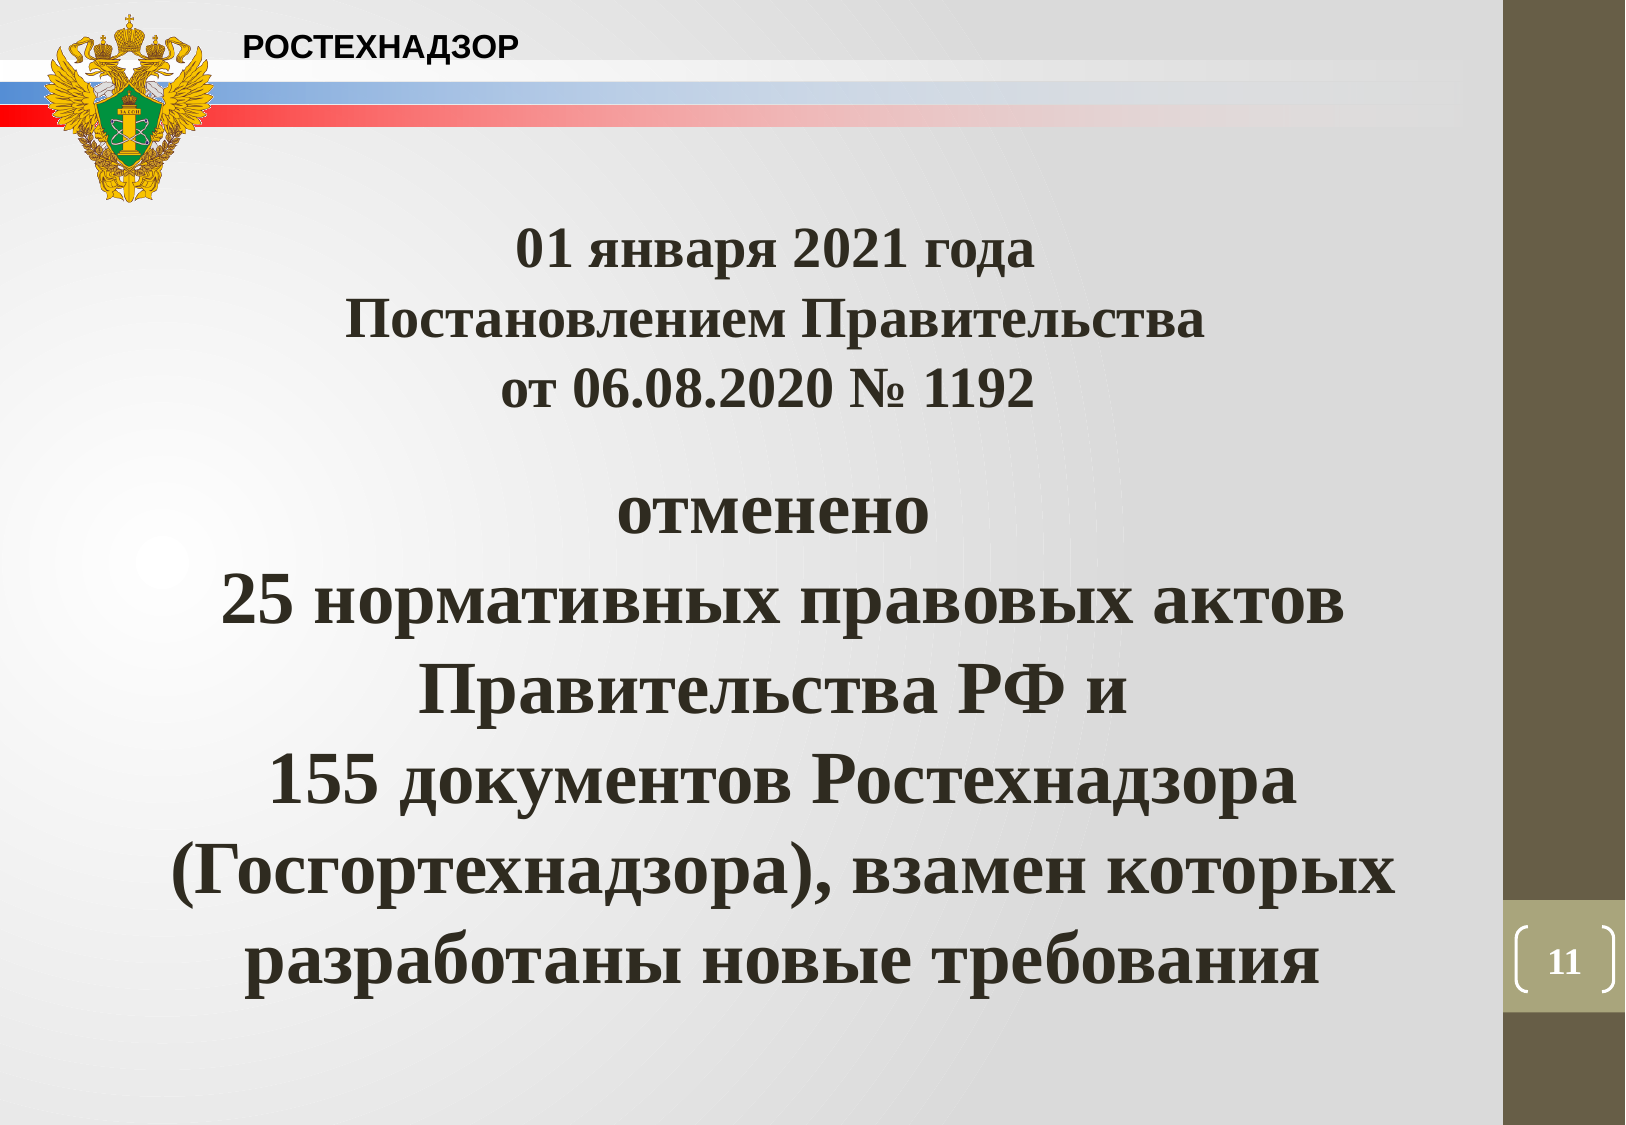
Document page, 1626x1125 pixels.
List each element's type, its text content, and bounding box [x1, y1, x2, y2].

slide_number 11 [1514, 925, 1616, 994]
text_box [0, 14, 1463, 203]
text_box 01 января 2021 года Постановлением Правительства от 06.08.2020 № 1192 отменено 25 нормативных правовых актов Правительства РФ и 155 документов Ростехнадзора (Госгортехнадзора), взамен которых разработаны новые требования [103, 209, 1463, 1006]
